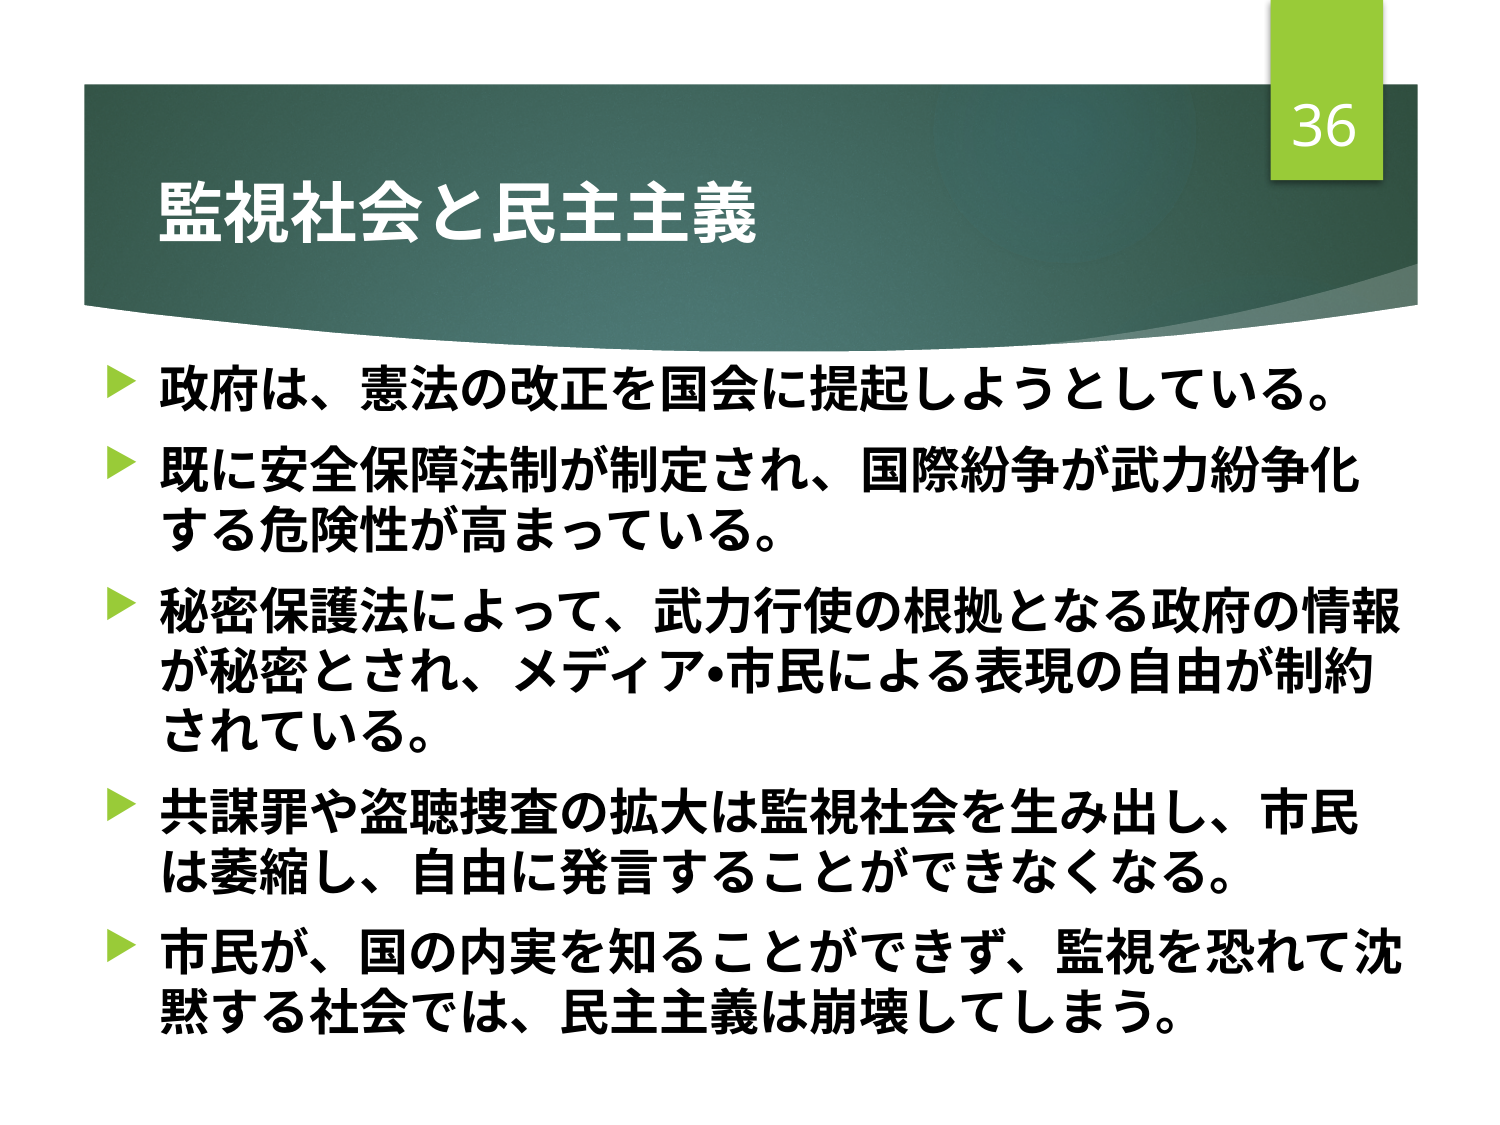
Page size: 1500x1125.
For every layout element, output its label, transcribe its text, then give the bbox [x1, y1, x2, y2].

slide_number 36 [1259, 48, 1390, 175]
list 政府は、憲法の改正を国会に提起しようとしている。 既に安全保障法制が制定され、国際紛争が武力紛争化する危険性が高まっている。 秘密保護法によって、武力行使の根拠となる政府の情報が秘密とされ、メディア・市民による表現の自由が制約されている。 共謀罪や盗聴捜査の拡大は監視社会を生み出し、市民は萎縮し、自由に発言することができなくなる。 市民が、国の内実を知ることができず、監視を恐れて沈黙する社会では、民主主義は崩壊してしまう。 [88, 349, 1424, 977]
title 監視社会と民主主義 [142, 152, 1183, 269]
